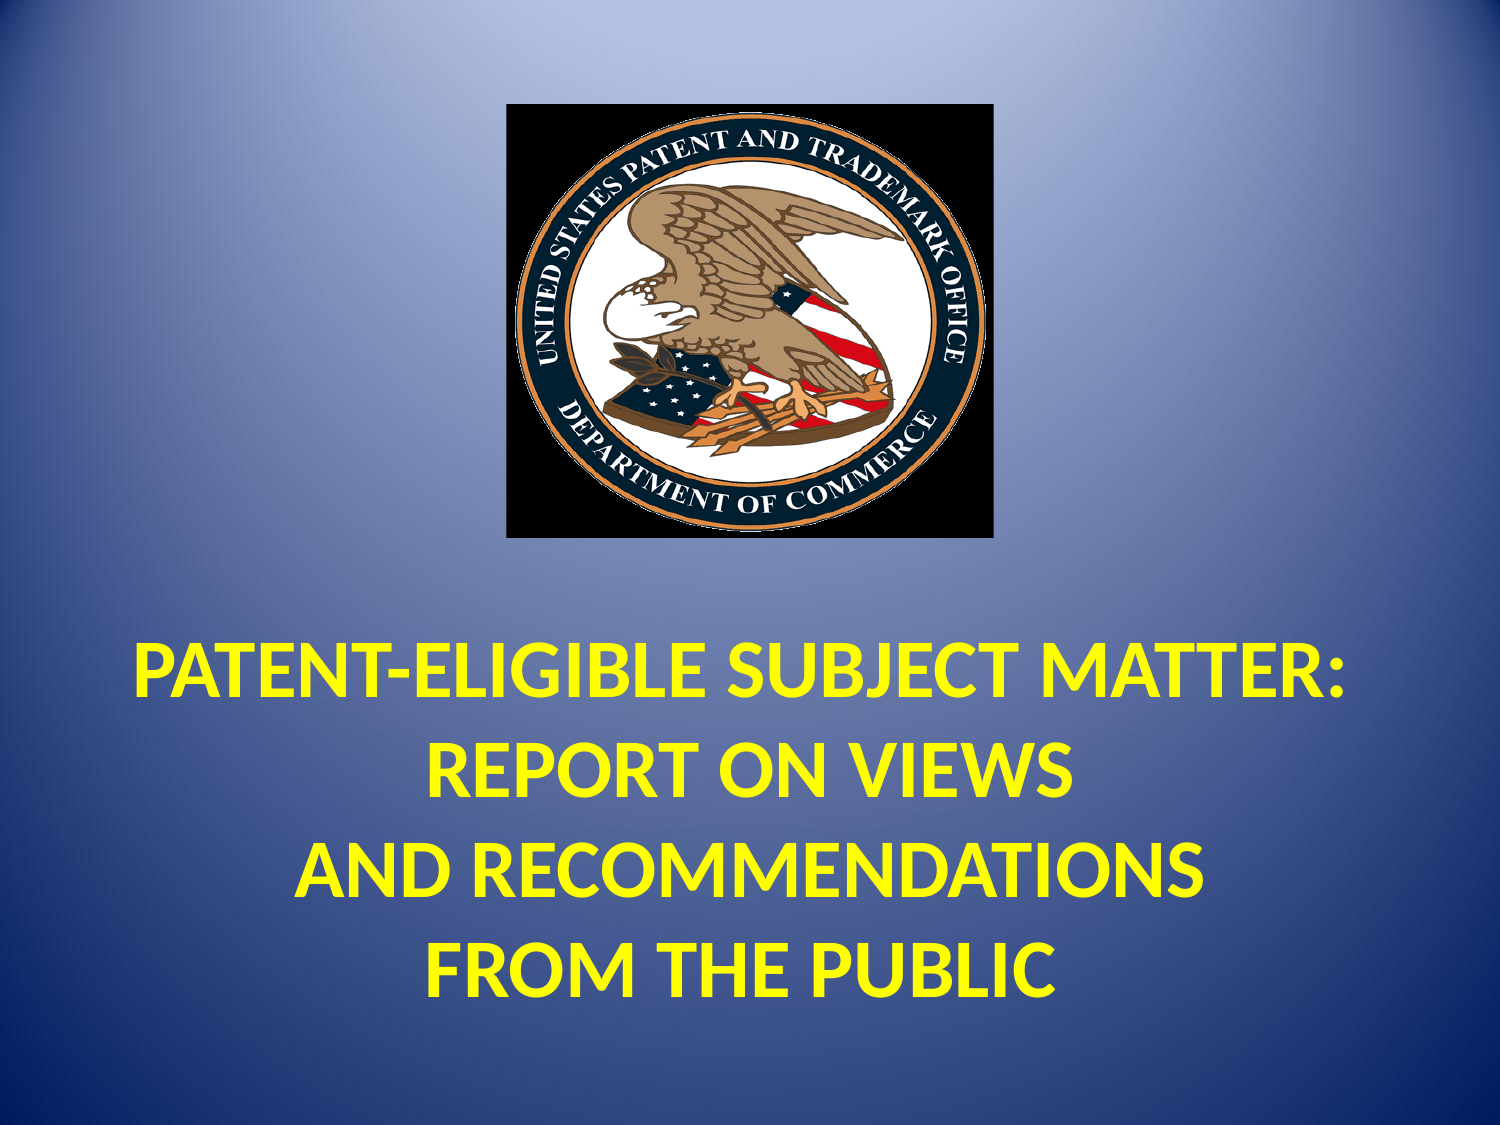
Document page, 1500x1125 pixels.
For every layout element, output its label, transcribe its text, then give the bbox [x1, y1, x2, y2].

title PATENT-ELIGIBLE SUBJECT MATTER: REPORT ON VIEWS AND RECOMMENDATIONS FROM THE PUBLIC [99, 583, 1401, 826]
picture [0, 0, 1500, 1125]
